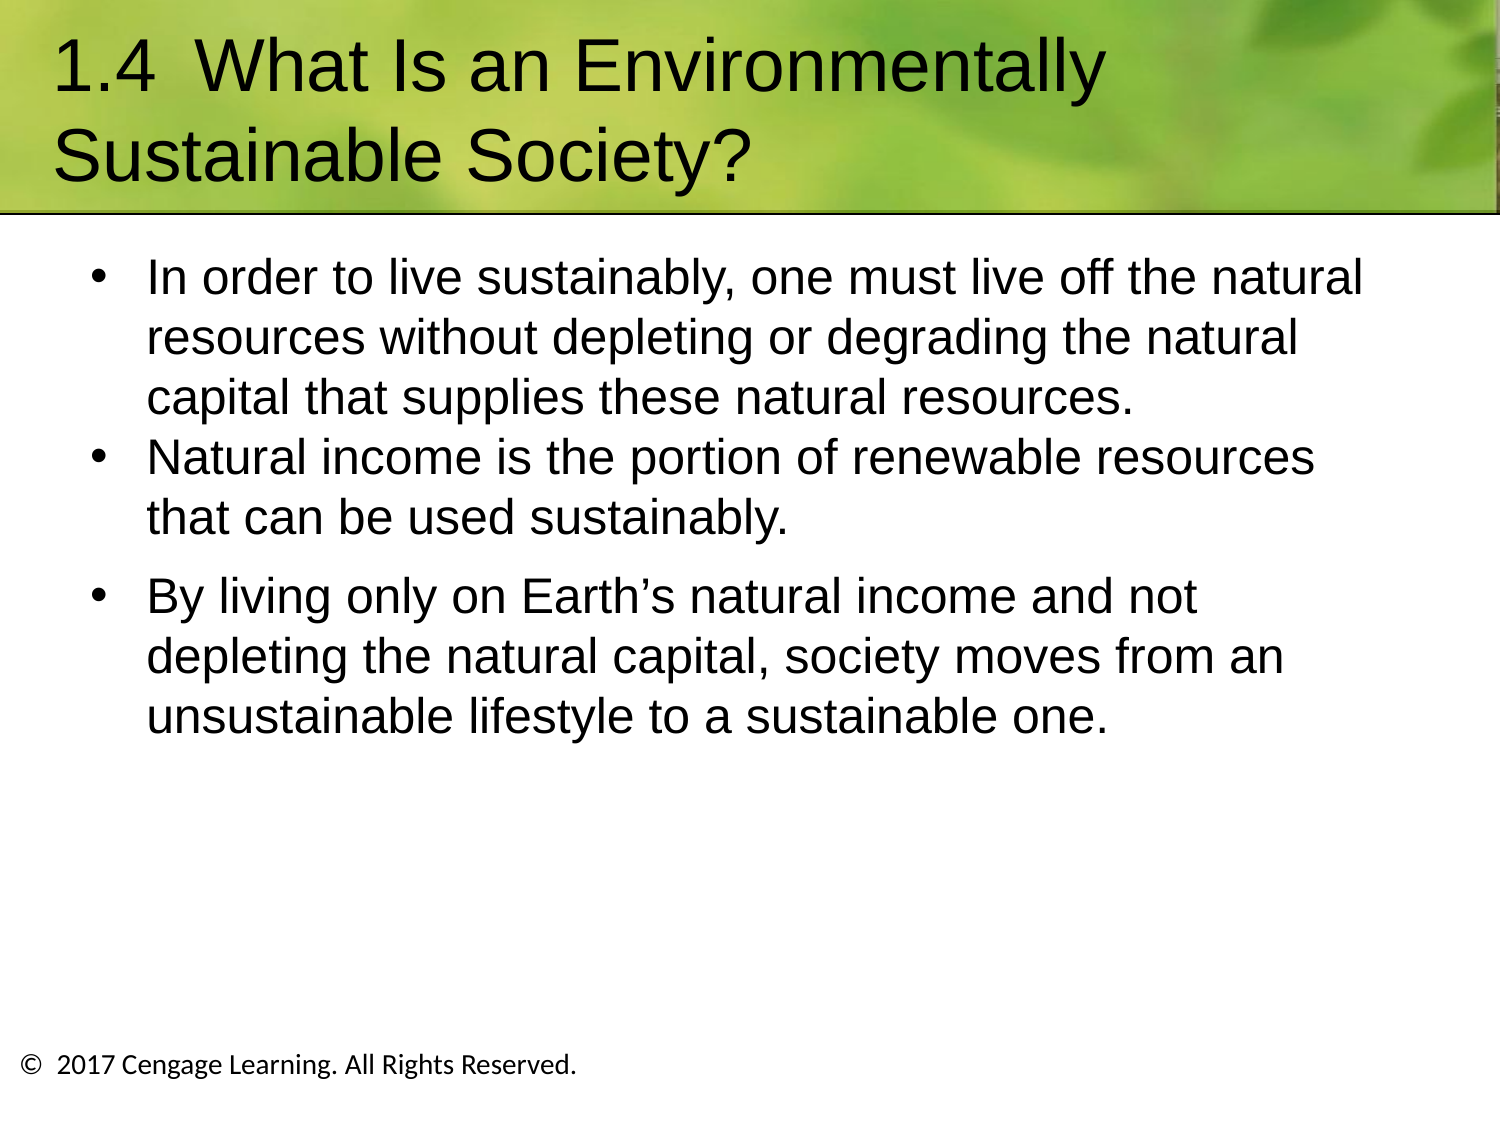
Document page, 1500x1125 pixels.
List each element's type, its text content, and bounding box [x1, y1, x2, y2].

title 1.4 What Is an Environmentally Sustainable Society? [0, 0, 1500, 213]
list In order to live sustainably, one must live off the natural resources without depleting or degrading the natural capital that supplies these natural resources. Natural income is the portion of renewable resources that can be used sustainably. By living only on Earth’s natural income and not depleting the natural capital, society moves from an unsustainable lifestyle to a sustainable one. [75, 237, 1425, 1113]
